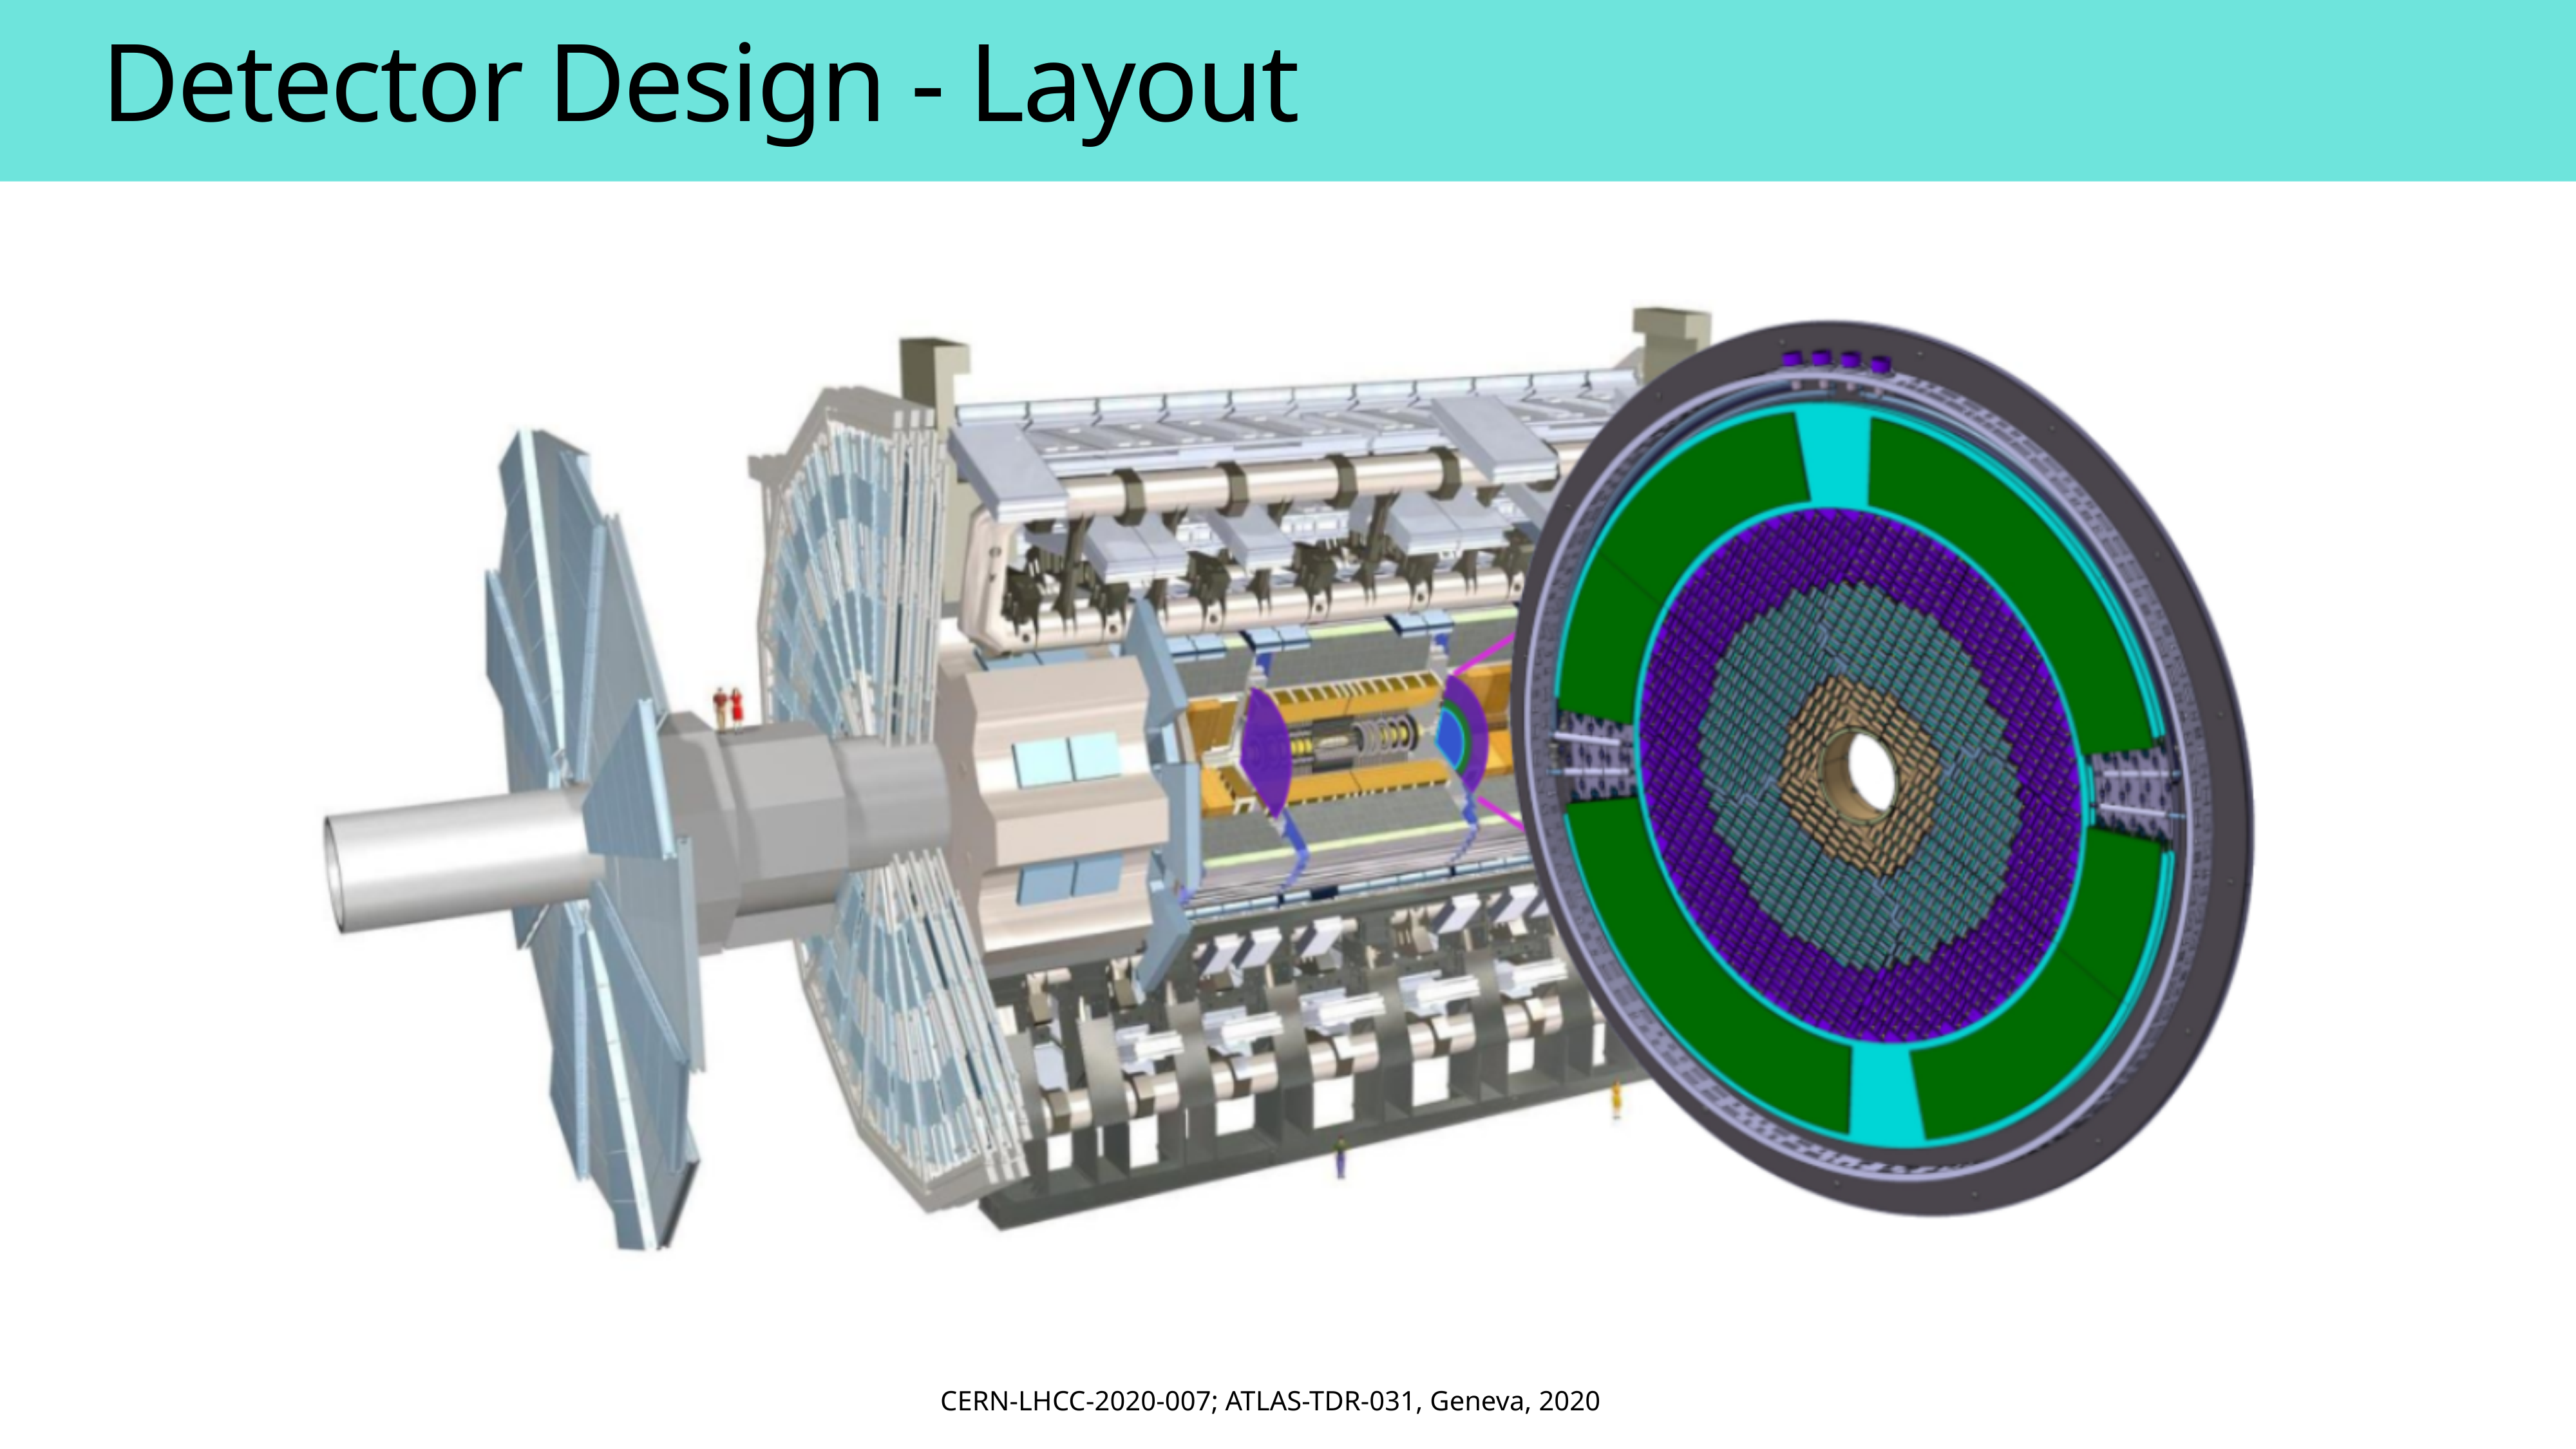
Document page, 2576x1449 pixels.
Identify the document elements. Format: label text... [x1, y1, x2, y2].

text_box CERN-LHCC-2020-007; ATLAS-TDR-031, Geneva, 2020 [934, 1382, 1642, 1423]
picture [290, 281, 2286, 1281]
text_box Detector Design - Layout [0, 0, 2576, 182]
